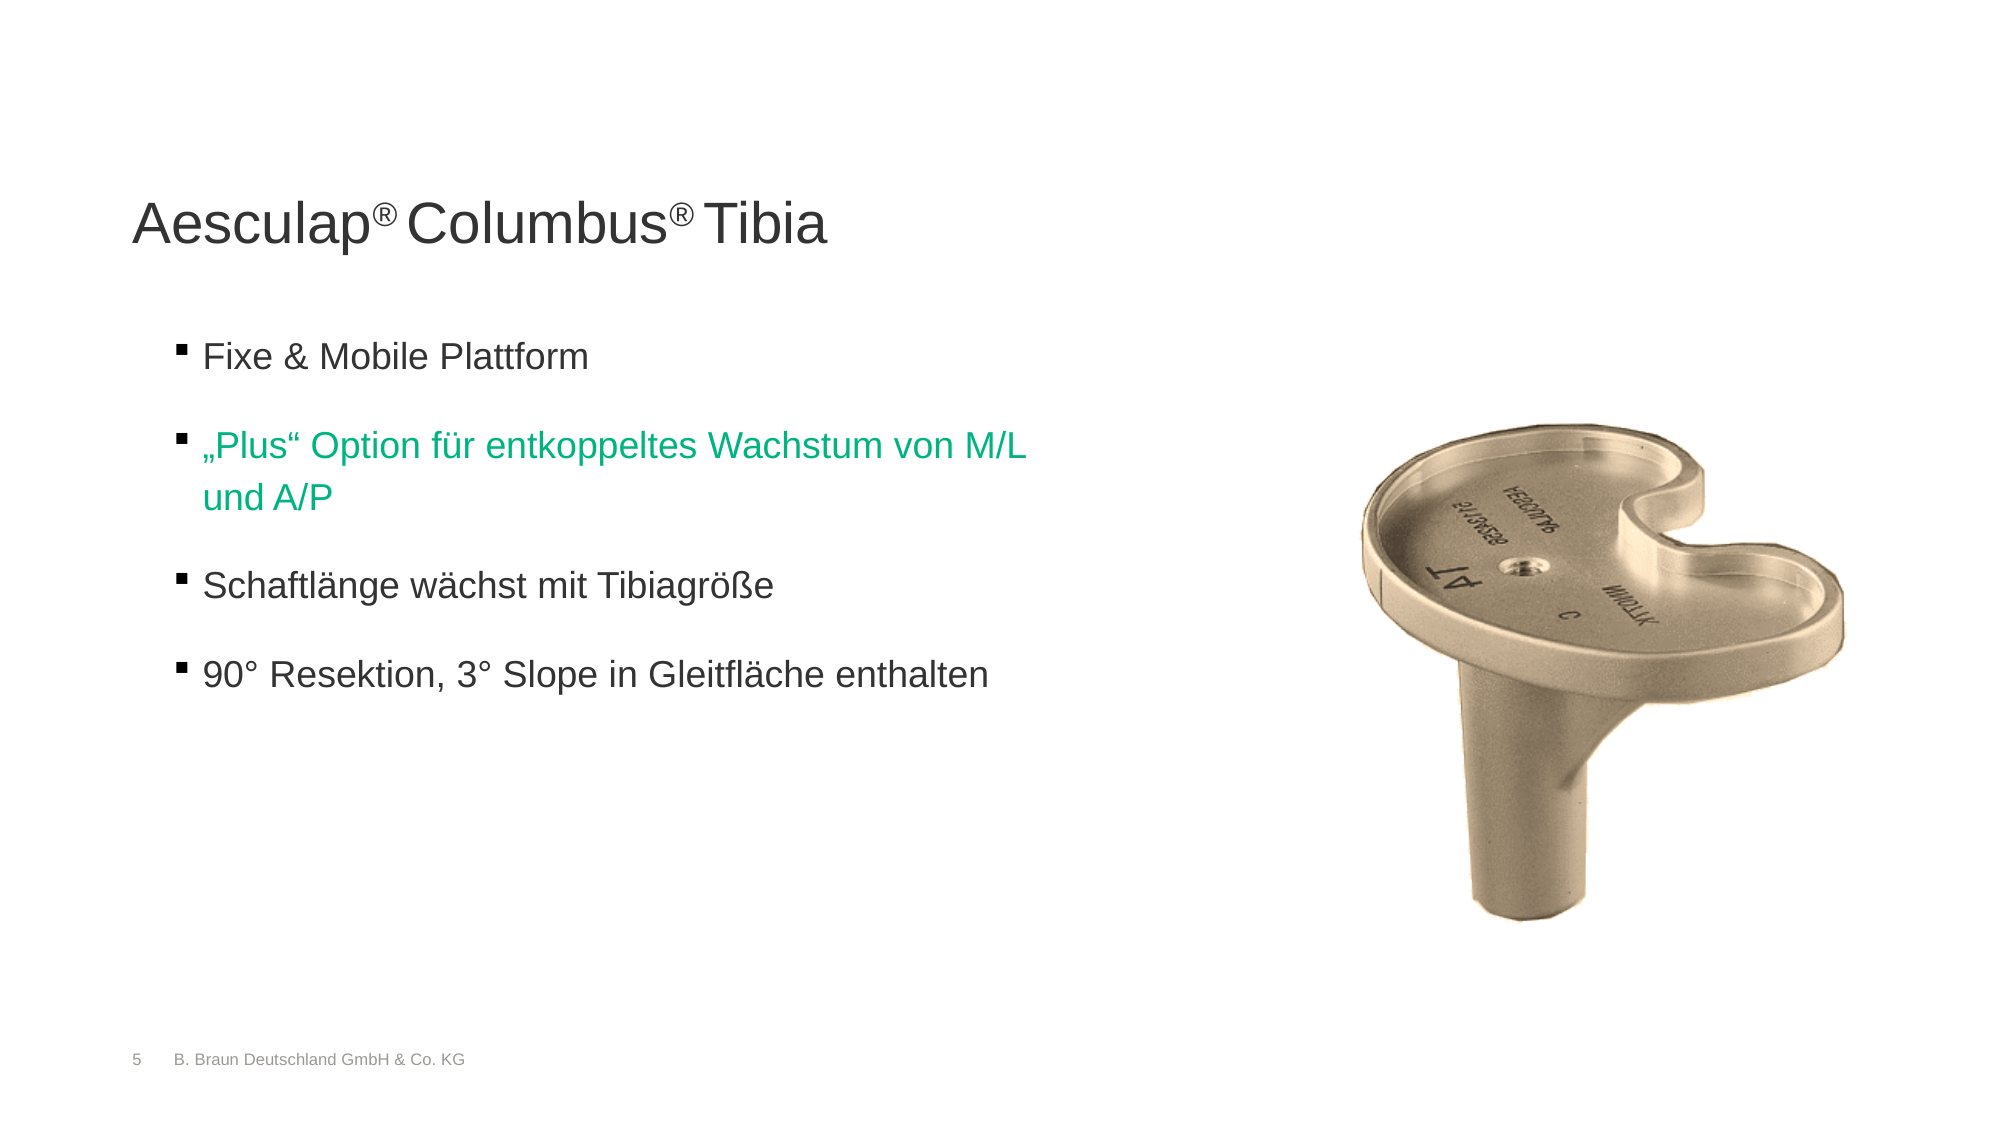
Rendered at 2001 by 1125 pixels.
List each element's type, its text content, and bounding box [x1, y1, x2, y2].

list Fixe & Mobile Plattform „Plus“ Option für entkoppeltes Wachstum von M/L und A/P Schaftlänge wächst mit Tibiagröße 90° Resektion, 3° Slope in Gleitfläche enthalten [173, 326, 1071, 1035]
title Aesculap® Columbus® Tibia [132, 113, 1904, 256]
picture [1318, 390, 1891, 946]
